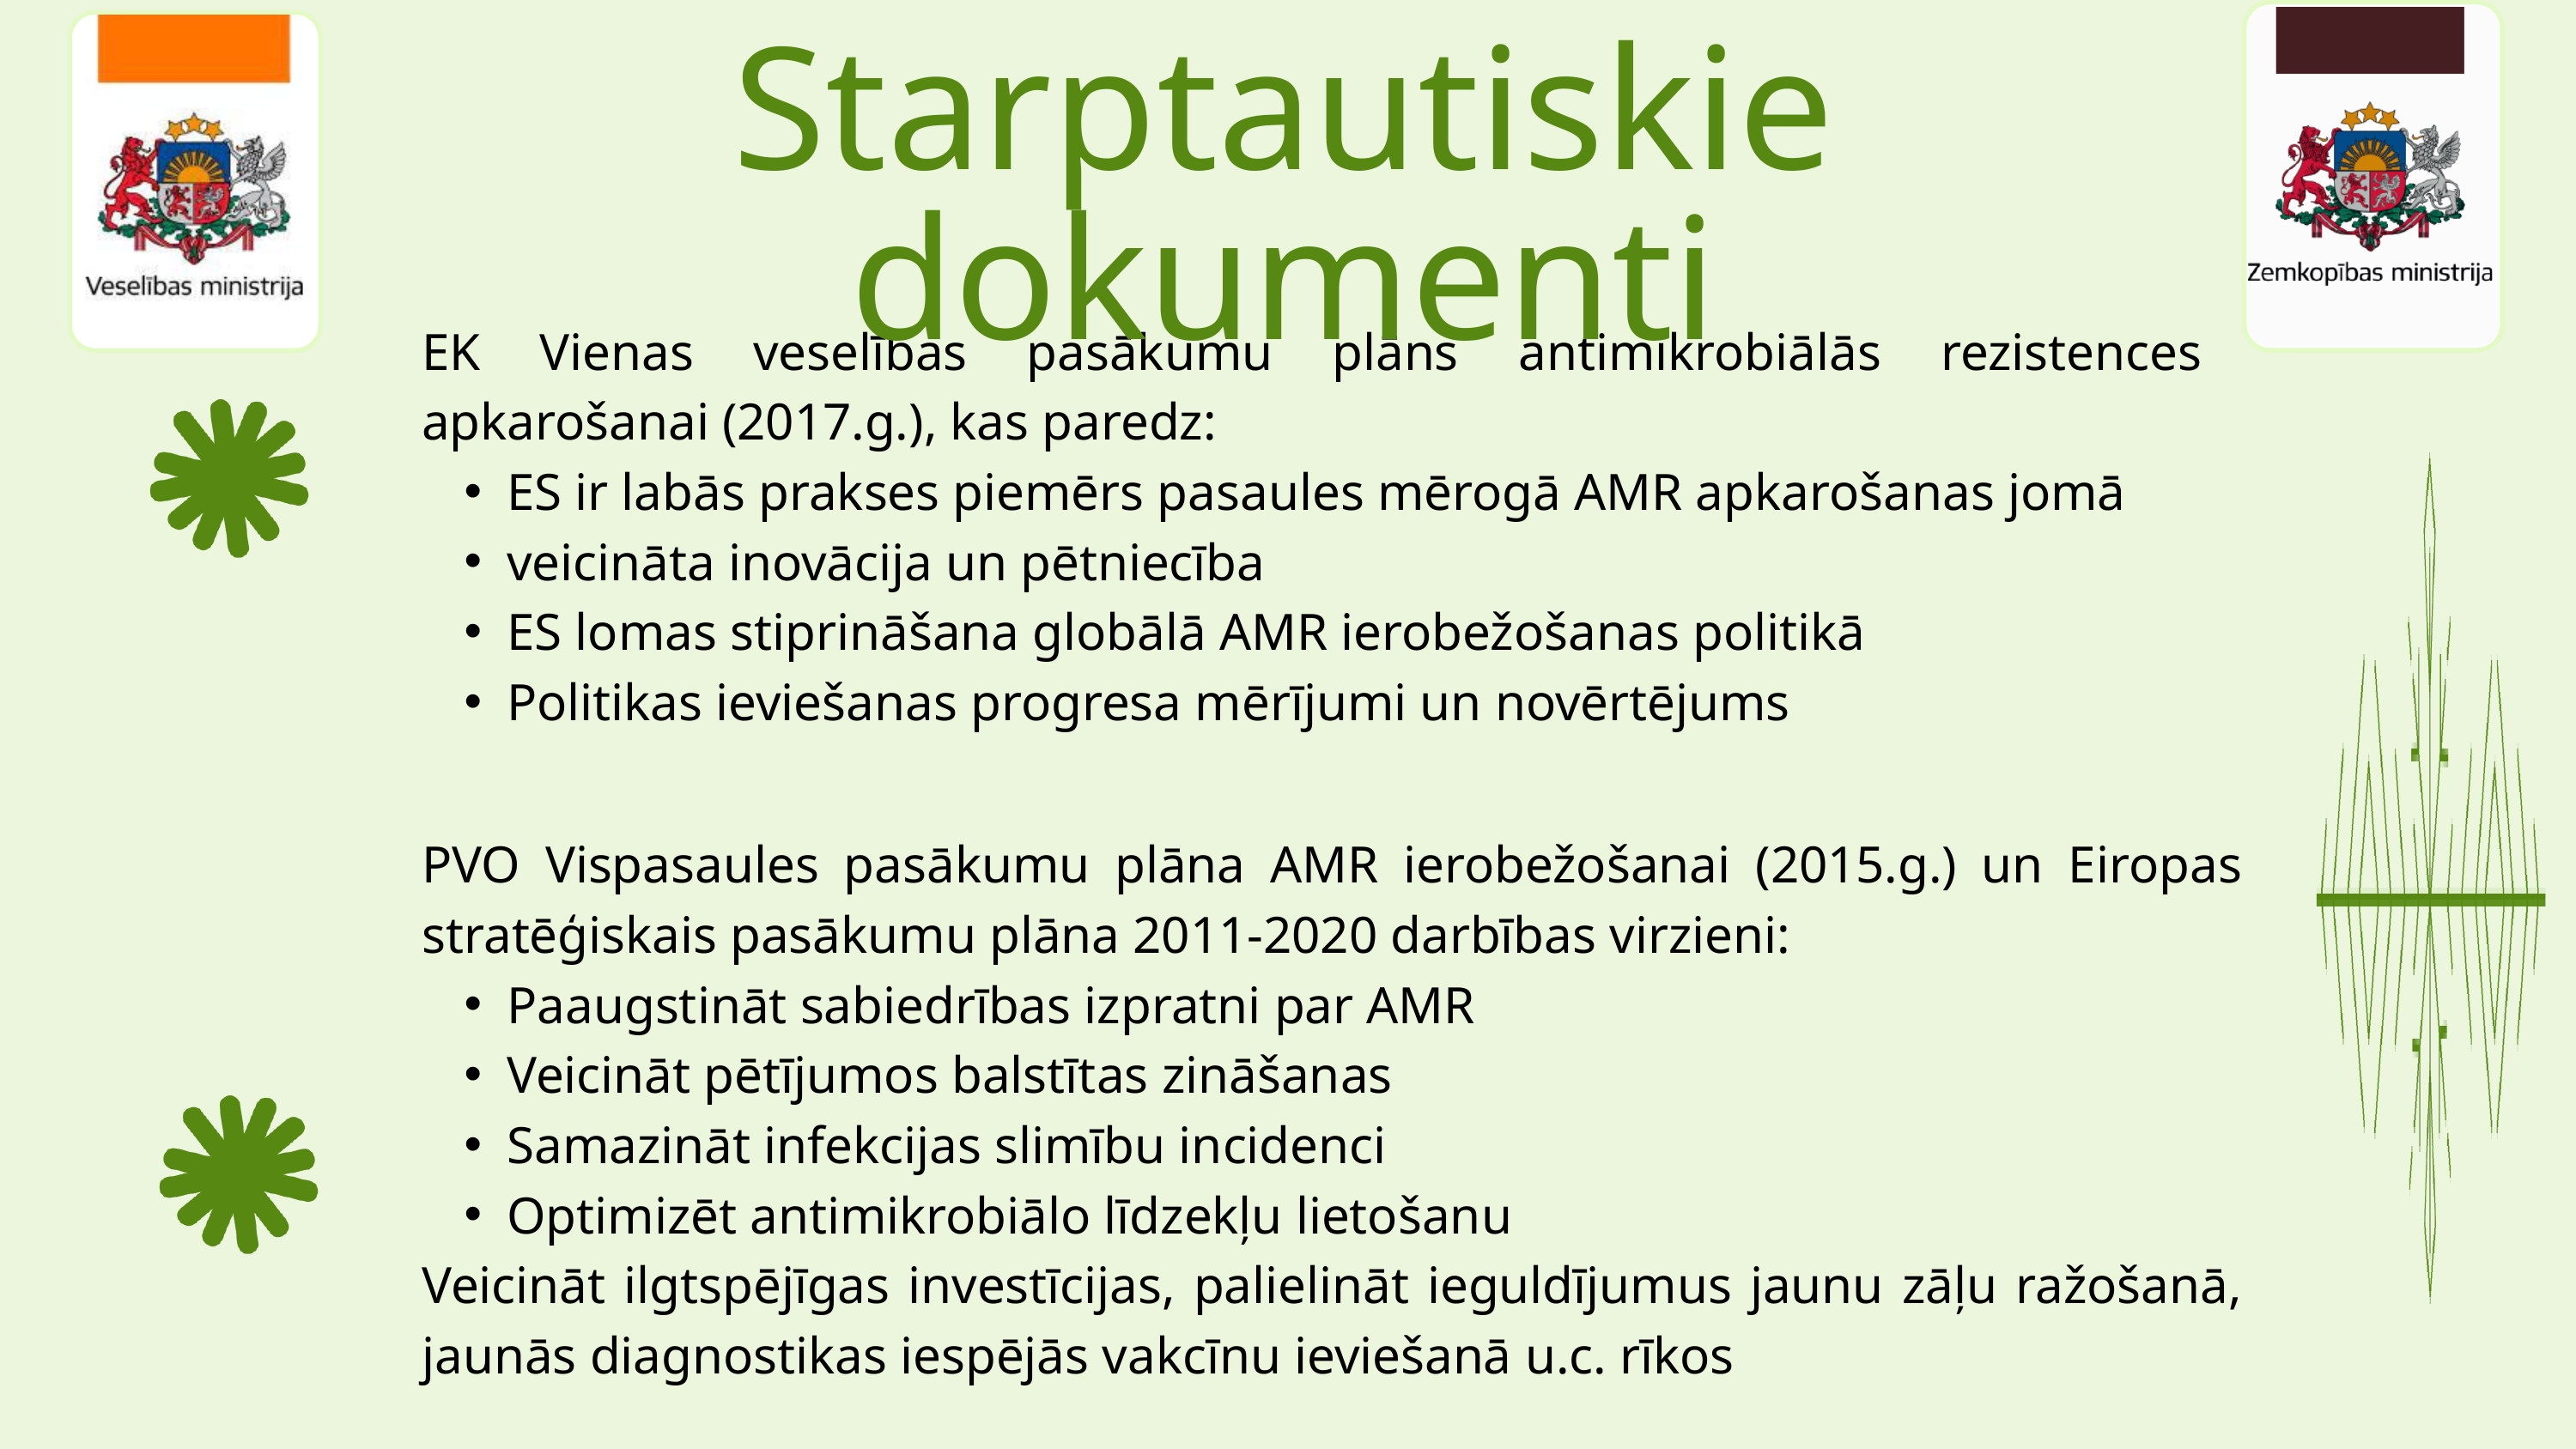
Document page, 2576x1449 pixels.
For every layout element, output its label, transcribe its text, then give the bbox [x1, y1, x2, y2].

text_box PVO Vispasaules pasākumu plāna AMR ierobežošanai (2015.g.) un Eiropas stratēģiskais pasākumu plāna 2011-2020 darbības virzieni: Paaugstināt sabiedrības izpratni par AMR Veicināt pētījumos balstītas zināšanas Samazināt infekcijas slimību incidenci Optimizēt antimikrobiālo līdzekļu lietošanu Veicināt ilgtspējīgas investīcijas, palielināt ieguldījumus jaunu zāļu ražošanā, jaunās diagnostikas iespējās vakcīnu ieviešanā u.c. rīkos [422, 822, 2243, 1385]
text_box [144, 399, 314, 558]
text_box Starptautiskie dokumenti [366, 33, 2202, 374]
text_box [154, 1095, 323, 1254]
text_box [2316, 452, 2546, 1304]
text_box EK Vienas veselības pasākumu plāns antimikrobiālās rezistences apkarošanai (2017.g.), kas paredz: ES ir labās prakses piemērs pasaules mērogā AMR apkarošanas jomā veicināta inovācija un pētniecība ES lomas stiprināšana globālā AMR ierobežošanas politikā Politikas ieviešanas progresa mērījumi un novērtējums [422, 374, 2202, 731]
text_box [67, 9, 324, 354]
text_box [2241, 0, 2506, 354]
